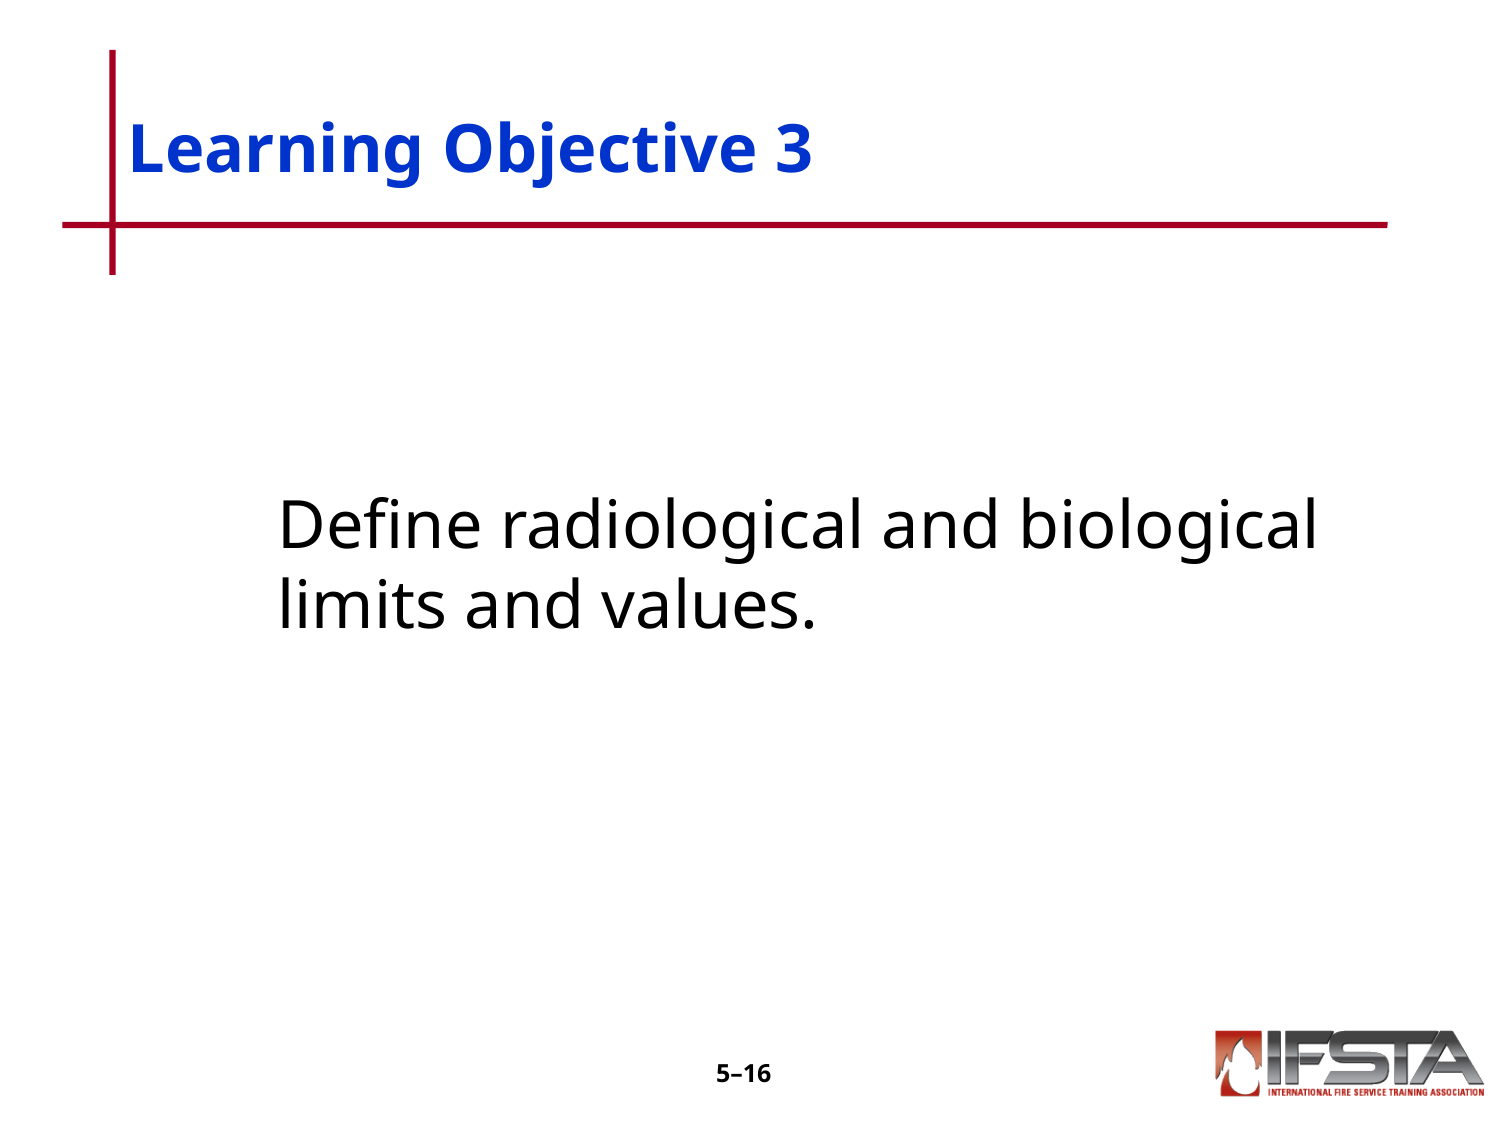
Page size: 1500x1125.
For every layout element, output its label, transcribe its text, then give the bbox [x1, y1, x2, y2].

list Define radiological and biological limits and values. [112, 287, 1388, 1000]
slide_number 5–15 [587, 1050, 900, 1125]
title Learning Objective 3 [112, 50, 1388, 225]
picture [1215, 1030, 1485, 1099]
